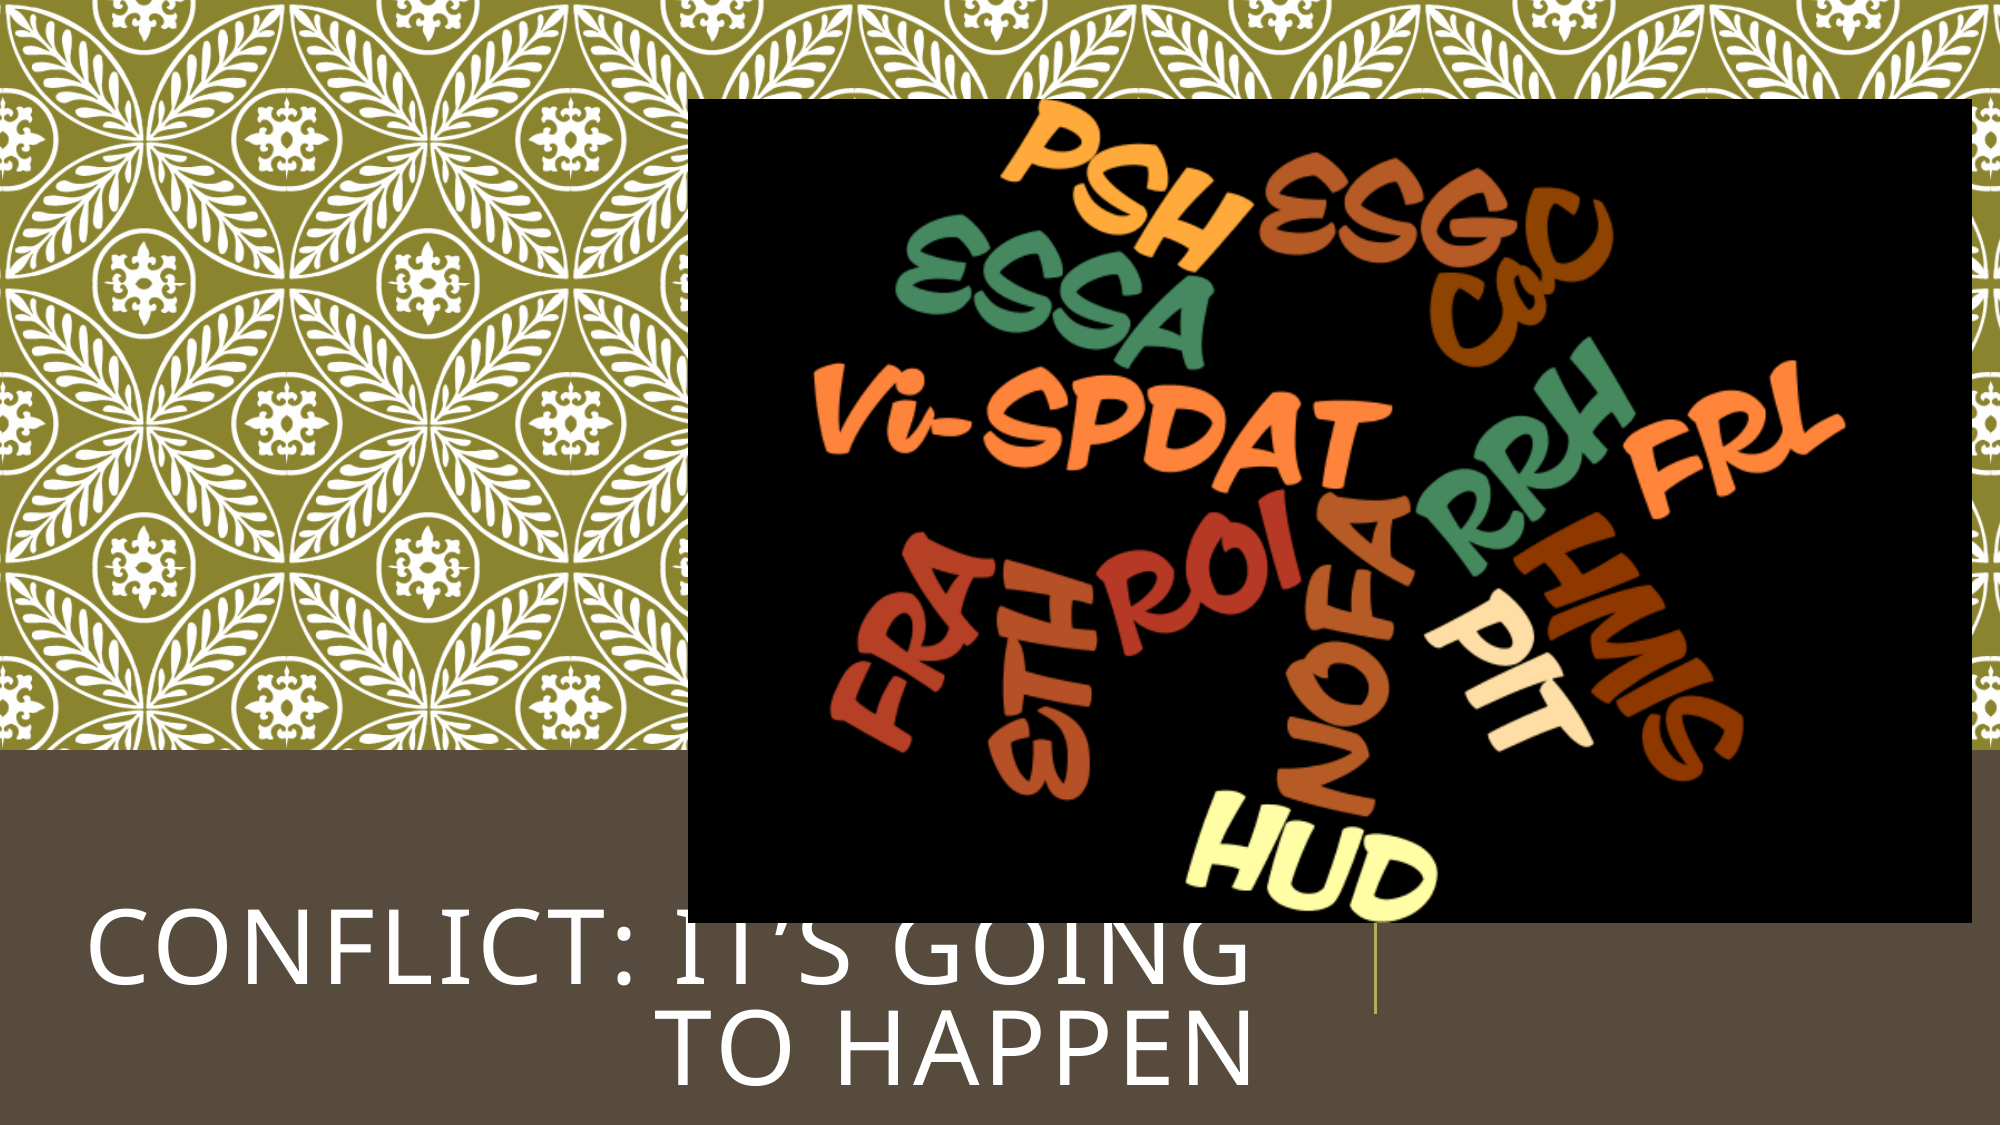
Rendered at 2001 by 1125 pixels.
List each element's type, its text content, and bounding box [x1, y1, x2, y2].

picture [688, 99, 1972, 924]
title conflict: It’s going to happen [0, 885, 1275, 1125]
